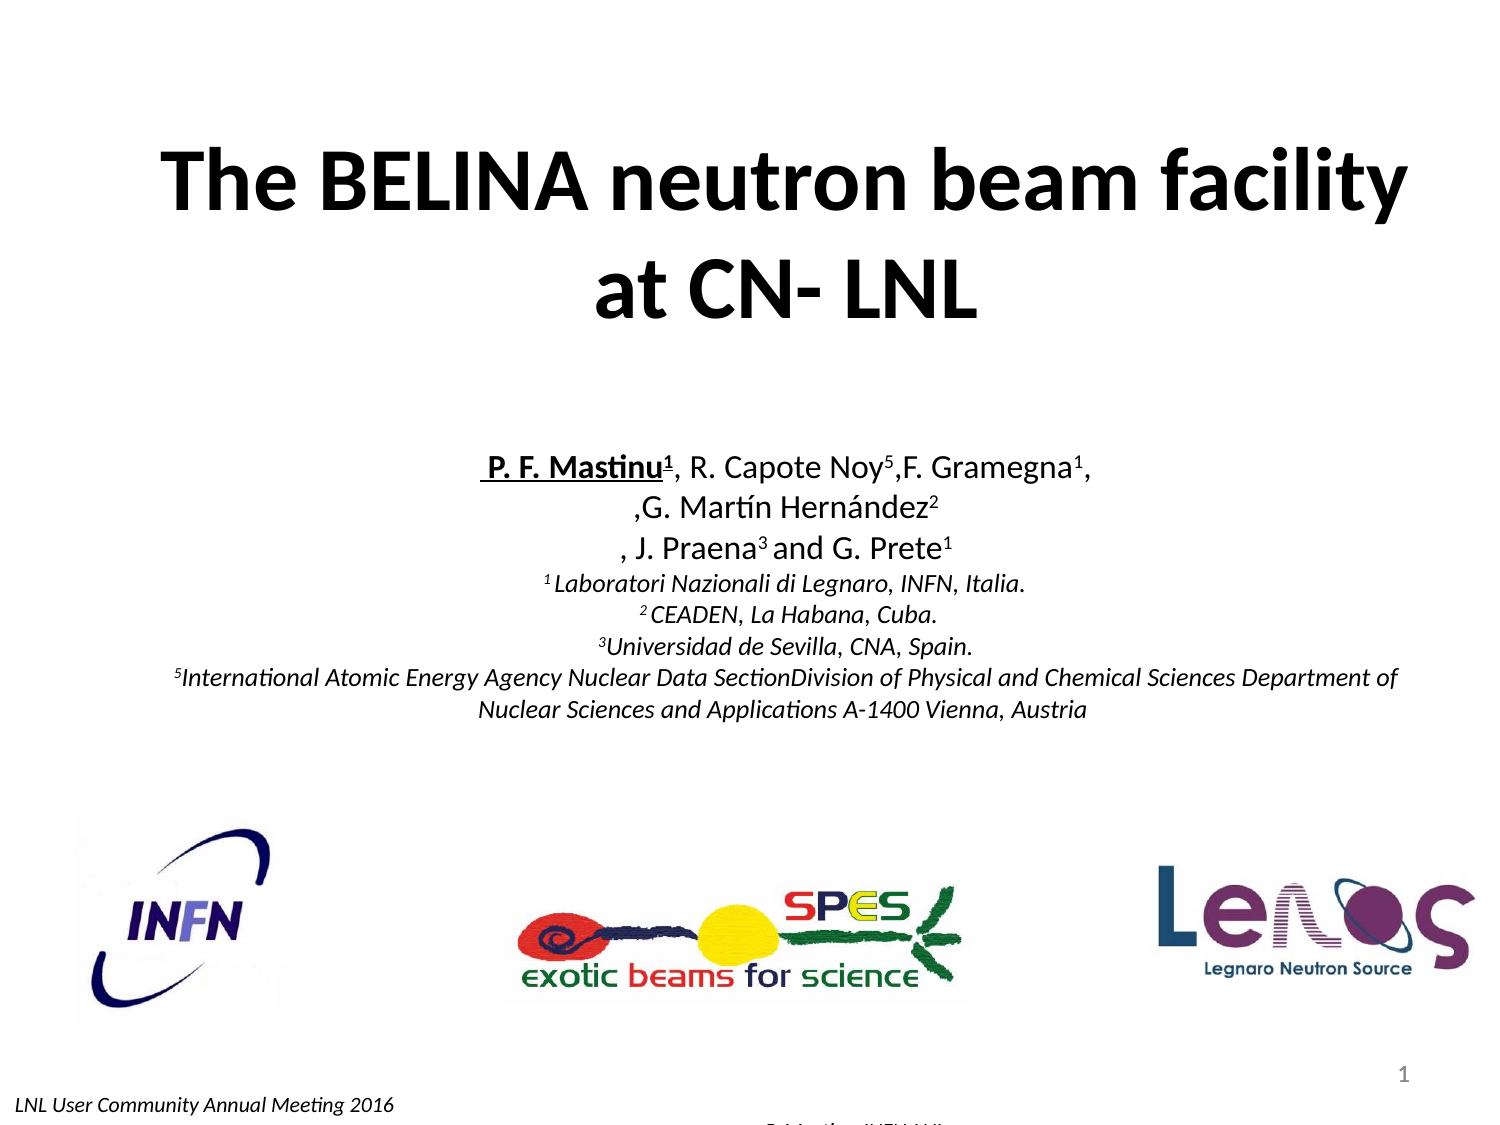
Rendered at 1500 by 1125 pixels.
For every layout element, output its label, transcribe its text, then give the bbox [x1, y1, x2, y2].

picture [1149, 853, 1476, 979]
picture [74, 813, 288, 1023]
text_box LNL User Community Annual Meeting 2016 P. Mastinu-INFN-LNL [0, 1083, 1500, 1125]
picture [499, 870, 976, 1005]
text_box 1 [1074, 1042, 1425, 1083]
title The BELINA neutron beam facility at CN- LNL P. F. Mastinu1, R. Capote Noy5,F. Gramegna1, ,G. Martín Hernández2 , J. Praena3 and G. Prete1 1 Laboratori Nazionali di Legnaro, INFN, Italia. 2 CEADEN, La Habana, Cuba. 3Universidad de Sevilla, CNA, Spain. 5International Atomic Energy Agency Nuclear Data SectionDivision of Physical and Chemical Sciences Department of Nuclear Sciences and Applications A-1400 Vienna, Austria [125, 112, 1447, 764]
